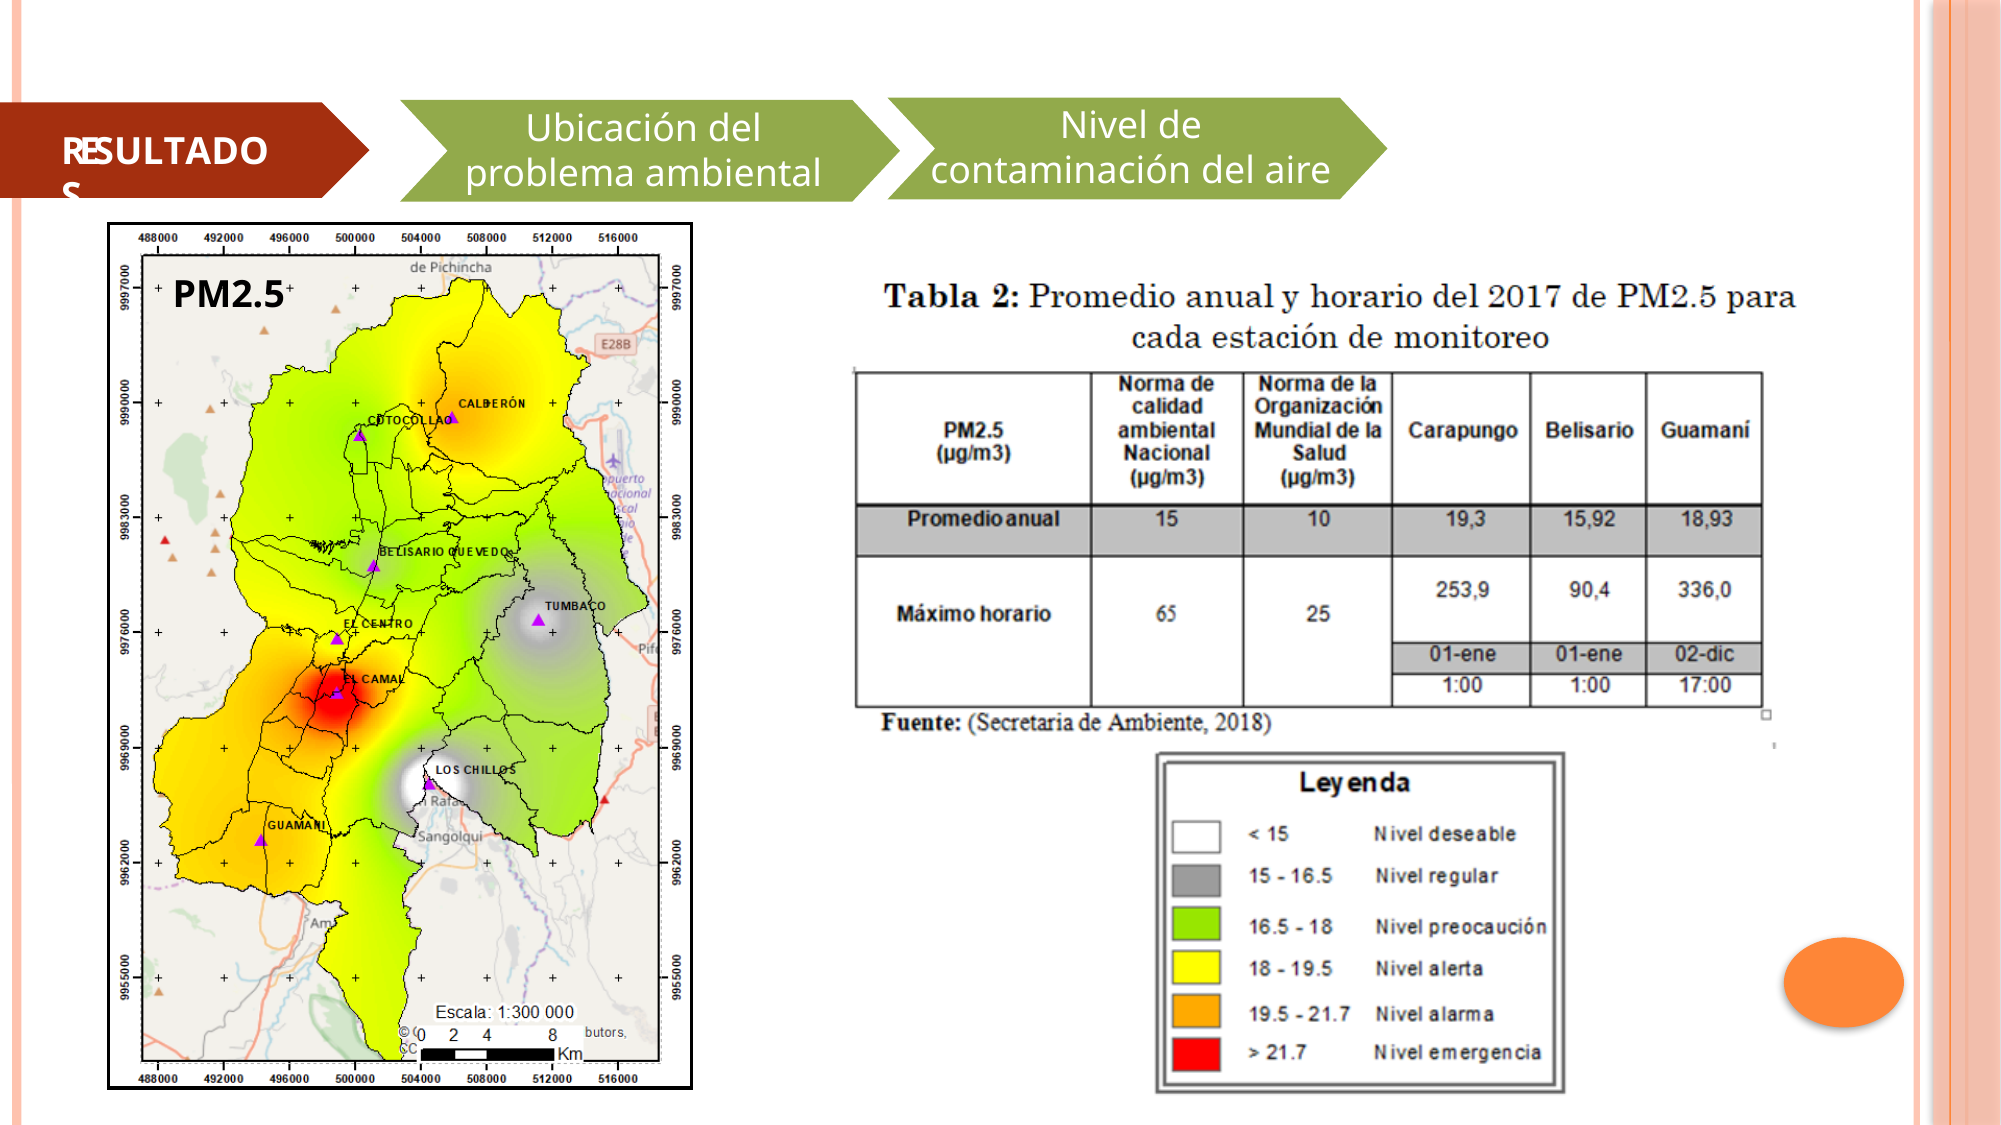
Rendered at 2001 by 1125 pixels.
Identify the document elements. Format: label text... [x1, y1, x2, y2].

picture [849, 261, 1801, 749]
text_box [887, 173, 912, 200]
text_box Ubicación del problema ambiental [424, 96, 863, 201]
picture [1152, 750, 1573, 1101]
text_box Nivel de contaminación del aire [912, 93, 1350, 244]
text_box RESULTADOS [59, 124, 287, 217]
text_box [399, 175, 853, 202]
text_box [0, 102, 370, 198]
text_box [399, 99, 424, 126]
text_box [863, 111, 901, 191]
text_box [1350, 108, 1388, 189]
text_box [887, 97, 912, 124]
picture [109, 224, 691, 1087]
